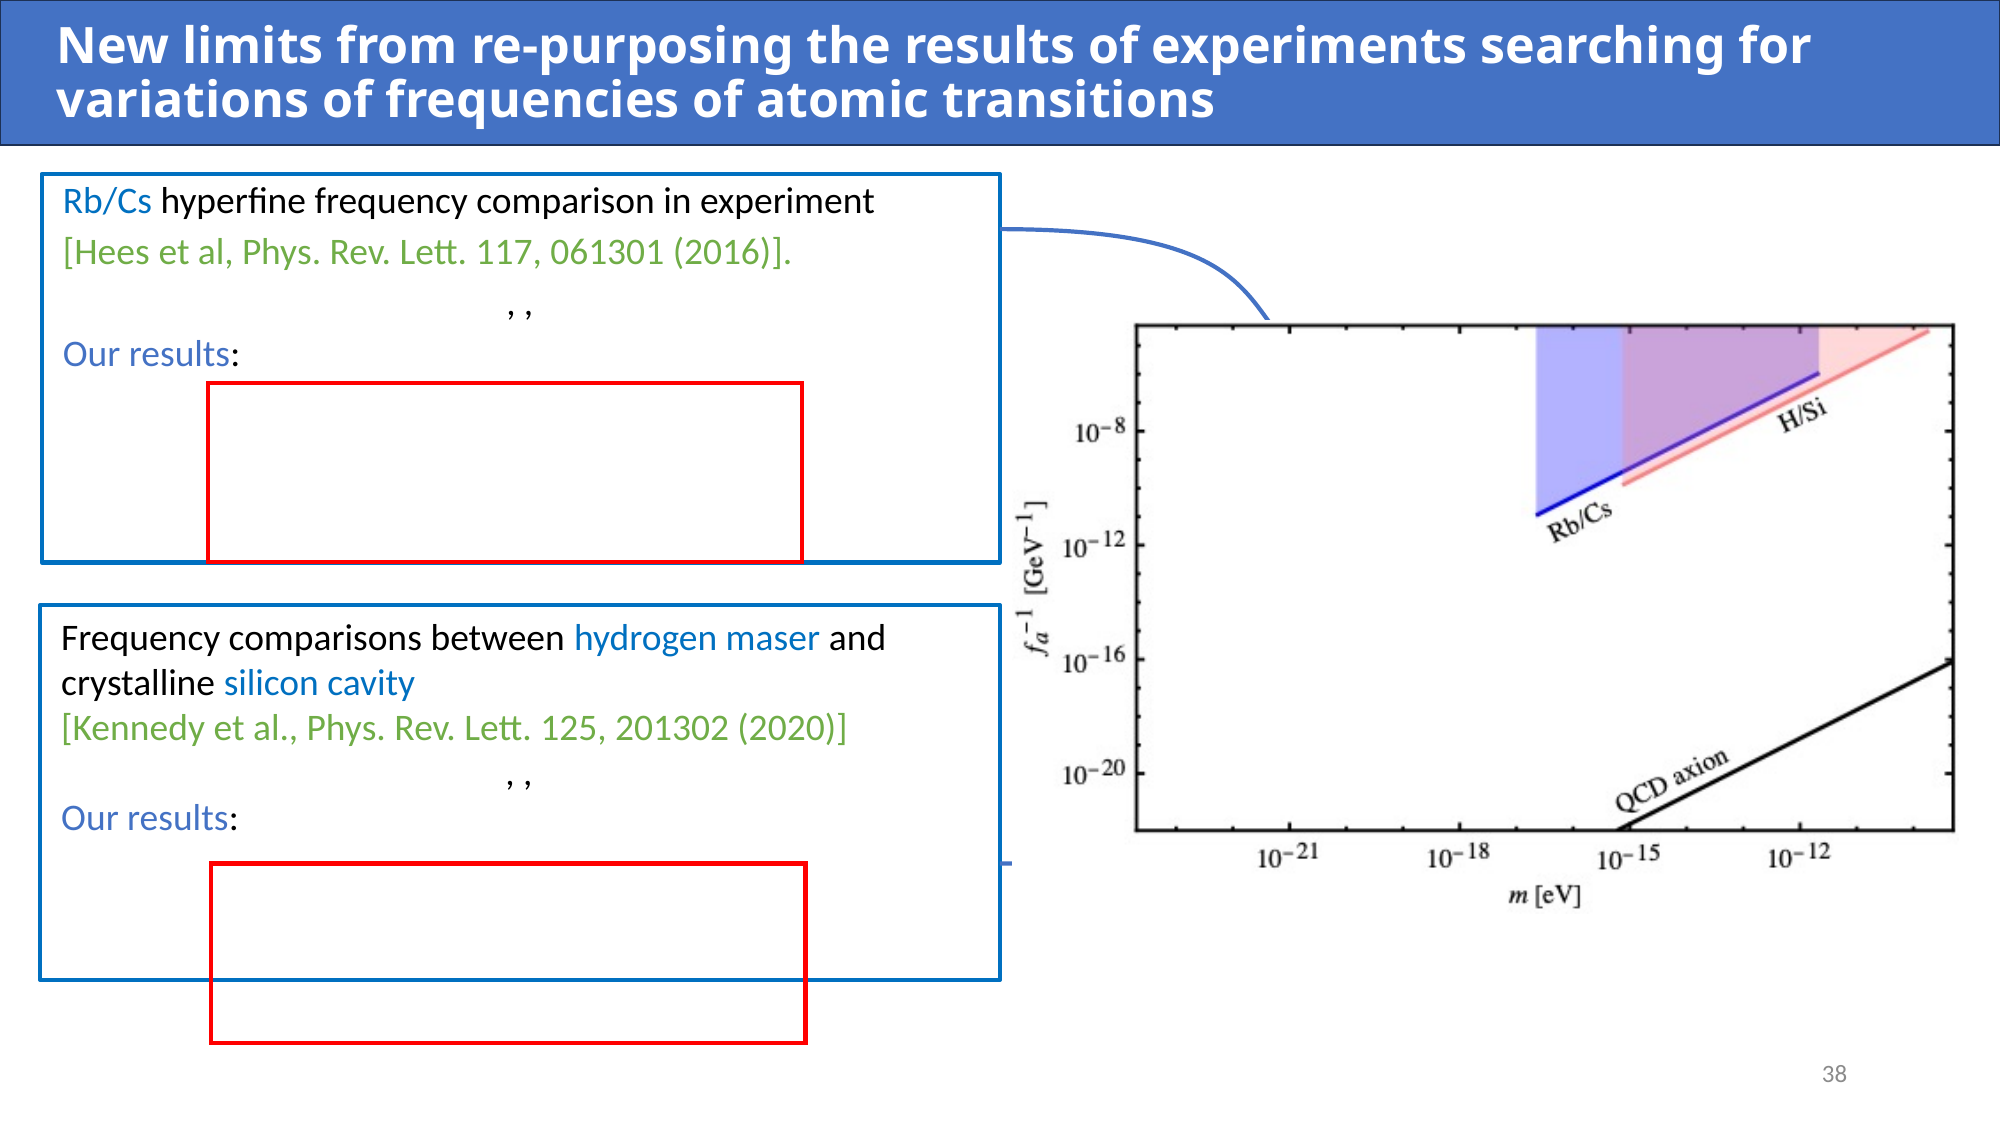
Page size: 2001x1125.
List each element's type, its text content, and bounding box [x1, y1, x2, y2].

text_box [210, 862, 807, 1044]
picture [1012, 320, 1959, 914]
text_box [207, 382, 803, 563]
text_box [999, 457, 1012, 864]
text_box [0, 0, 2000, 146]
slide_number 38 [1412, 1042, 1863, 1103]
title New limits from re-purposing the results of experiments searching for variations of frequencies of atomic transitions [41, 11, 1960, 138]
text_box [999, 229, 1534, 413]
